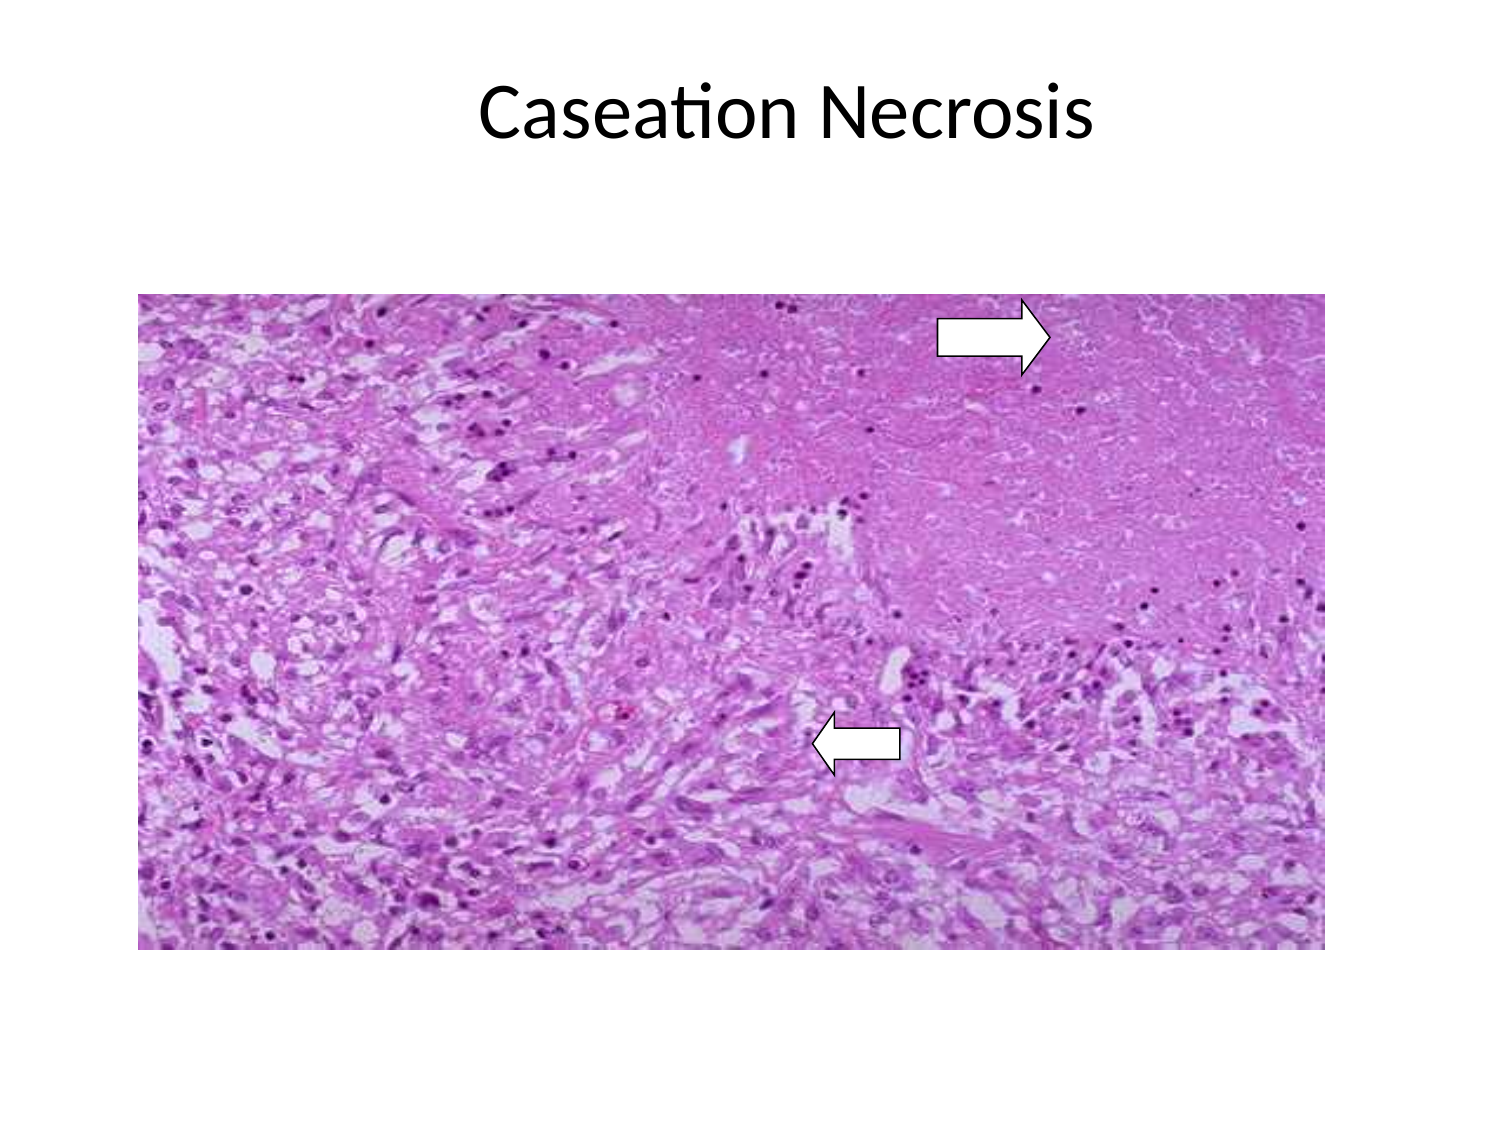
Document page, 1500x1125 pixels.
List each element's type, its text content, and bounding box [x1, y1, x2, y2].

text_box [137, 294, 1325, 950]
title Caseation Necrosis [112, 50, 1463, 163]
